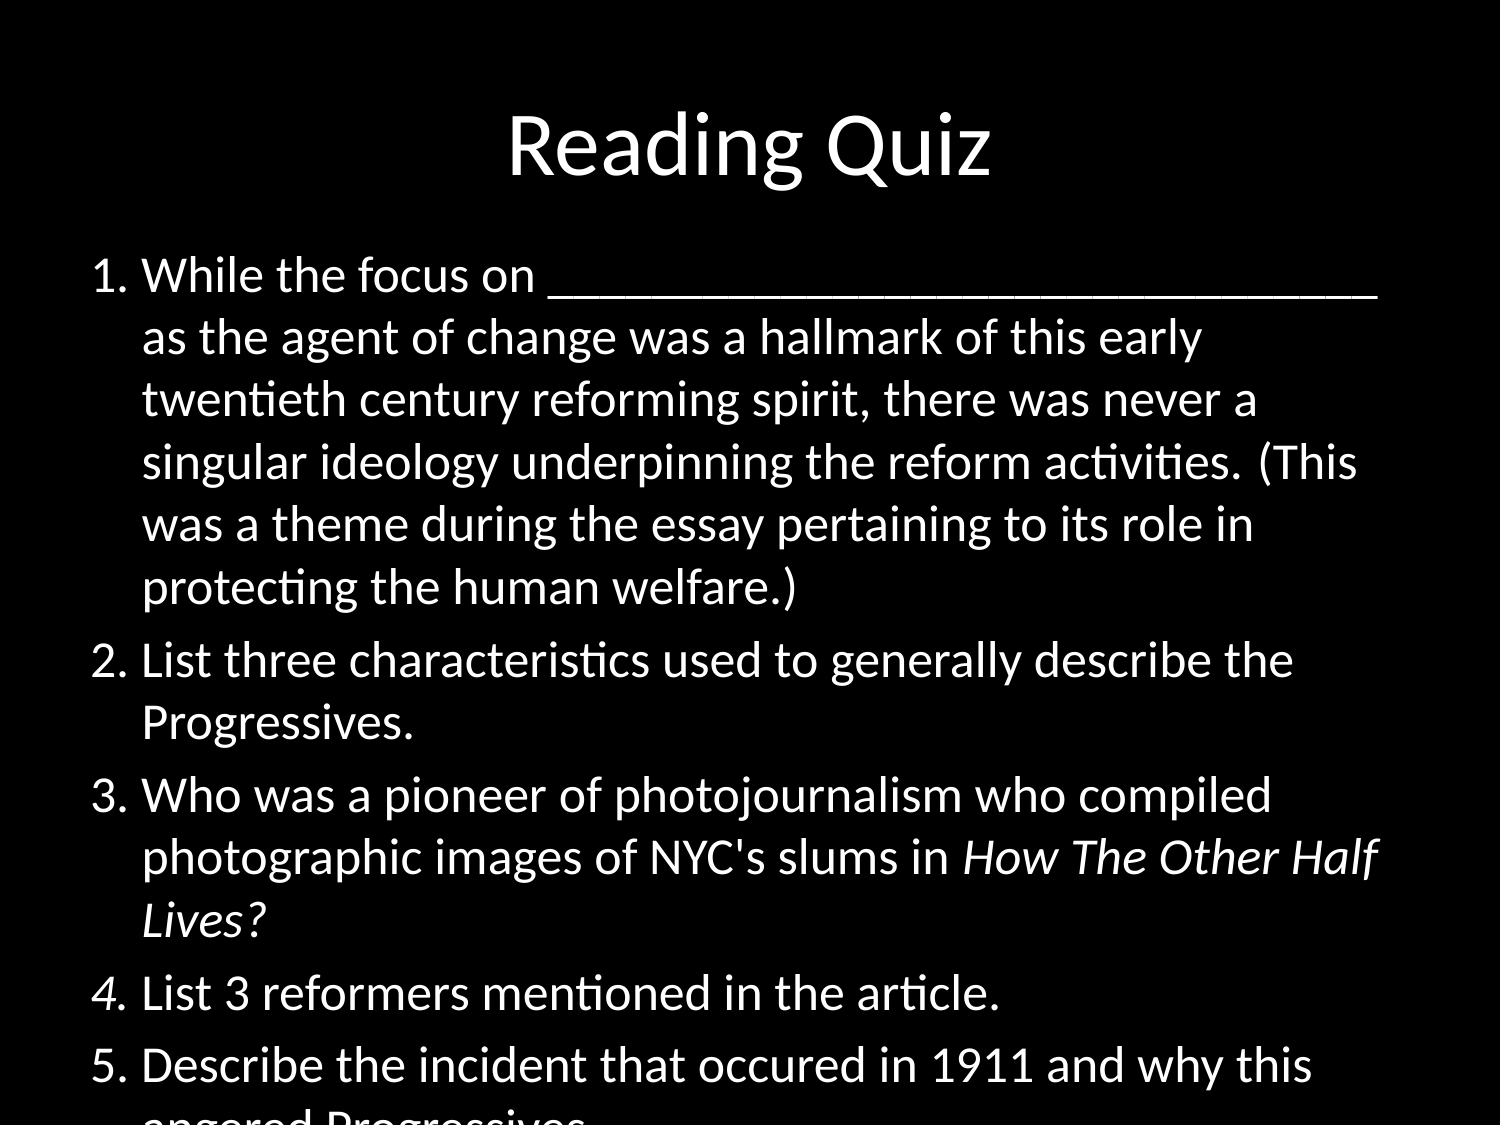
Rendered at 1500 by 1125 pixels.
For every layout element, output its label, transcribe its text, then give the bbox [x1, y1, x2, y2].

title Reading Quiz [75, 45, 1425, 232]
list 1. While the focus on ________________________________ as the agent of change was a hallmark of this early twentieth century reforming spirit, there was never a singular ideology underpinning the reform activities. (This was a theme during the essay pertaining to its role in protecting the human welfare.) 2. List three characteristics used to generally describe the Progressives. 3. Who was a pioneer of photojournalism who compiled photographic images of NYC's slums in How The Other Half Lives? 4. List 3 reformers mentioned in the article. 5. Describe the incident that occured in 1911 and why this angered Progressives. [75, 232, 1425, 1125]
